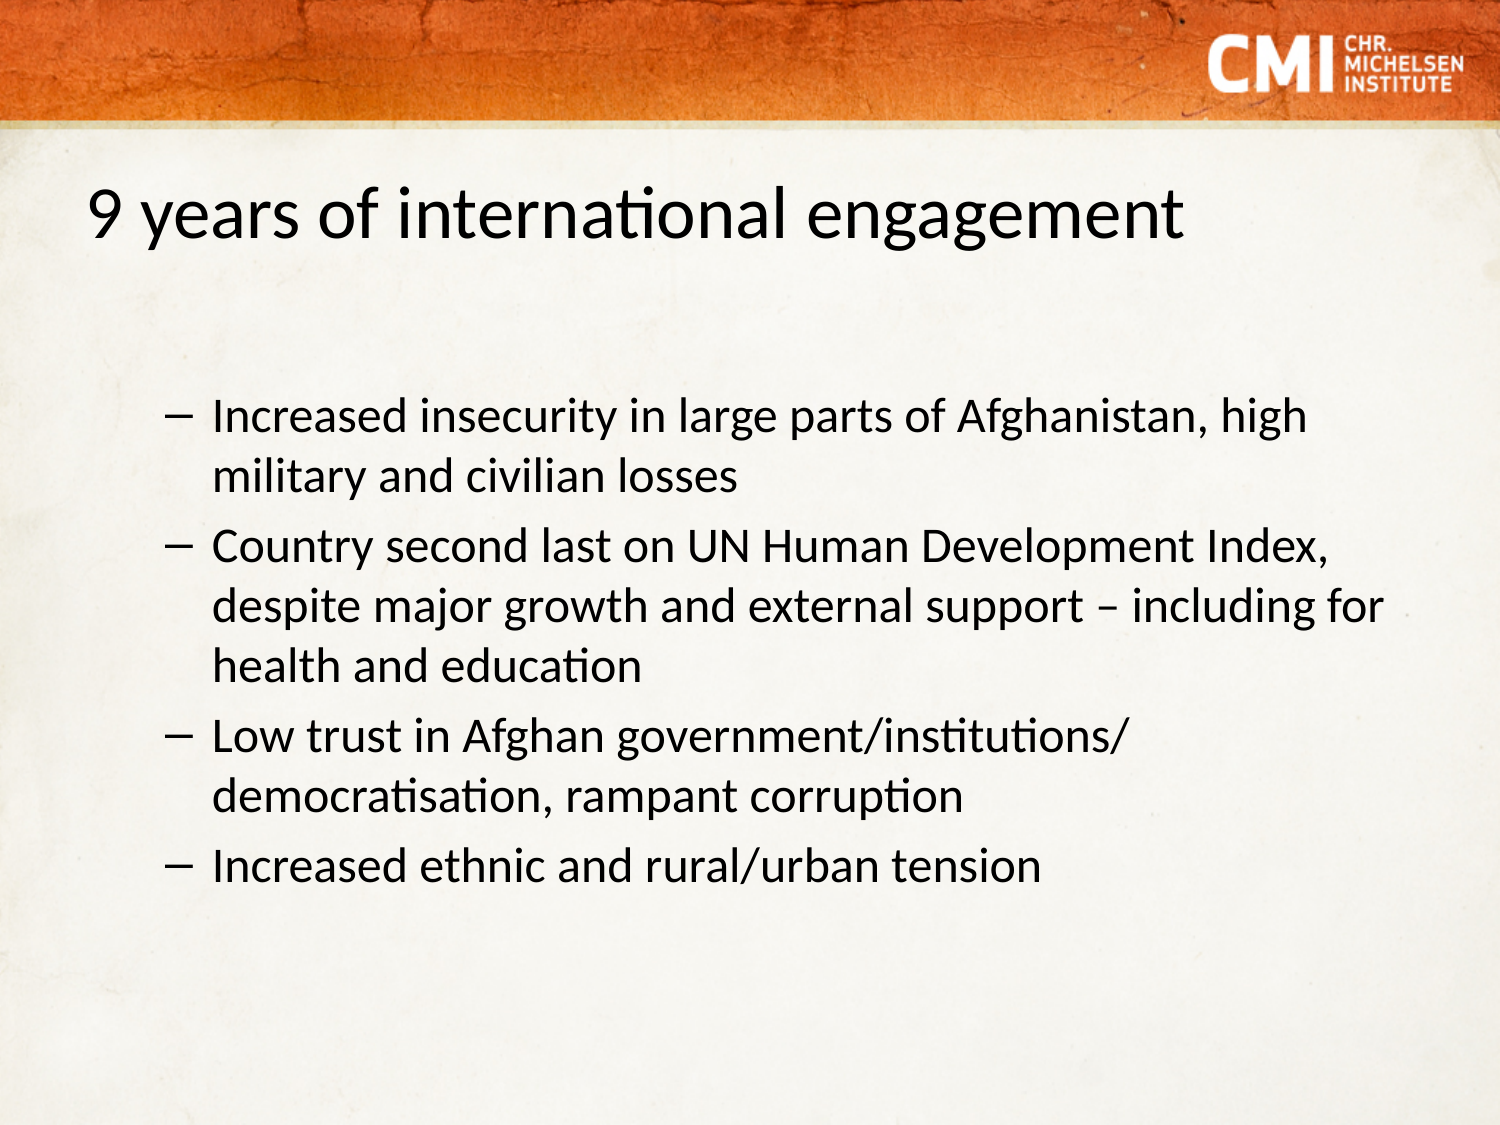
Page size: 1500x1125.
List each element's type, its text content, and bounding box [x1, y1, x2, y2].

list Increased insecurity in large parts of Afghanistan, high military and civilian losses Country second last on UN Human Development Index, despite major growth and external support – including for health and education Low trust in Afghan government/institutions/ democratisation, rampant corruption Increased ethnic and rural/urban tension [74, 374, 1426, 1006]
title 9 years of international engagement [70, 163, 1421, 352]
picture [0, 0, 1500, 1125]
